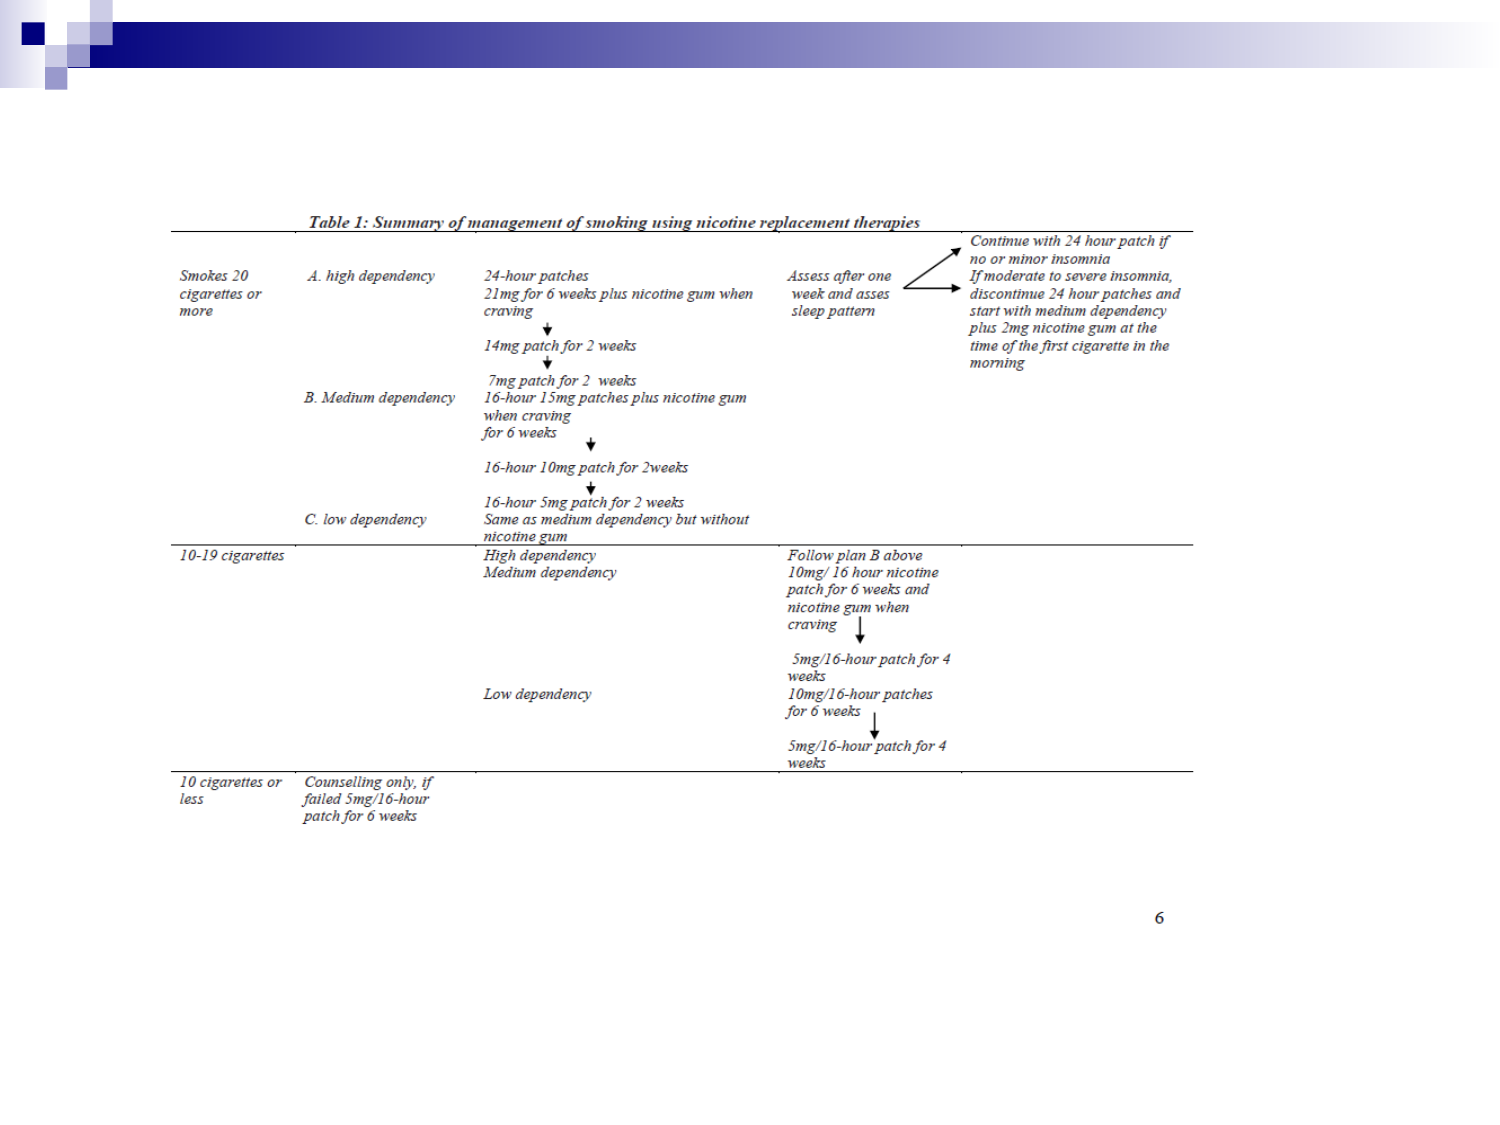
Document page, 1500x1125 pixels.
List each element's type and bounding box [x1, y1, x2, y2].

picture [135, 159, 1296, 966]
